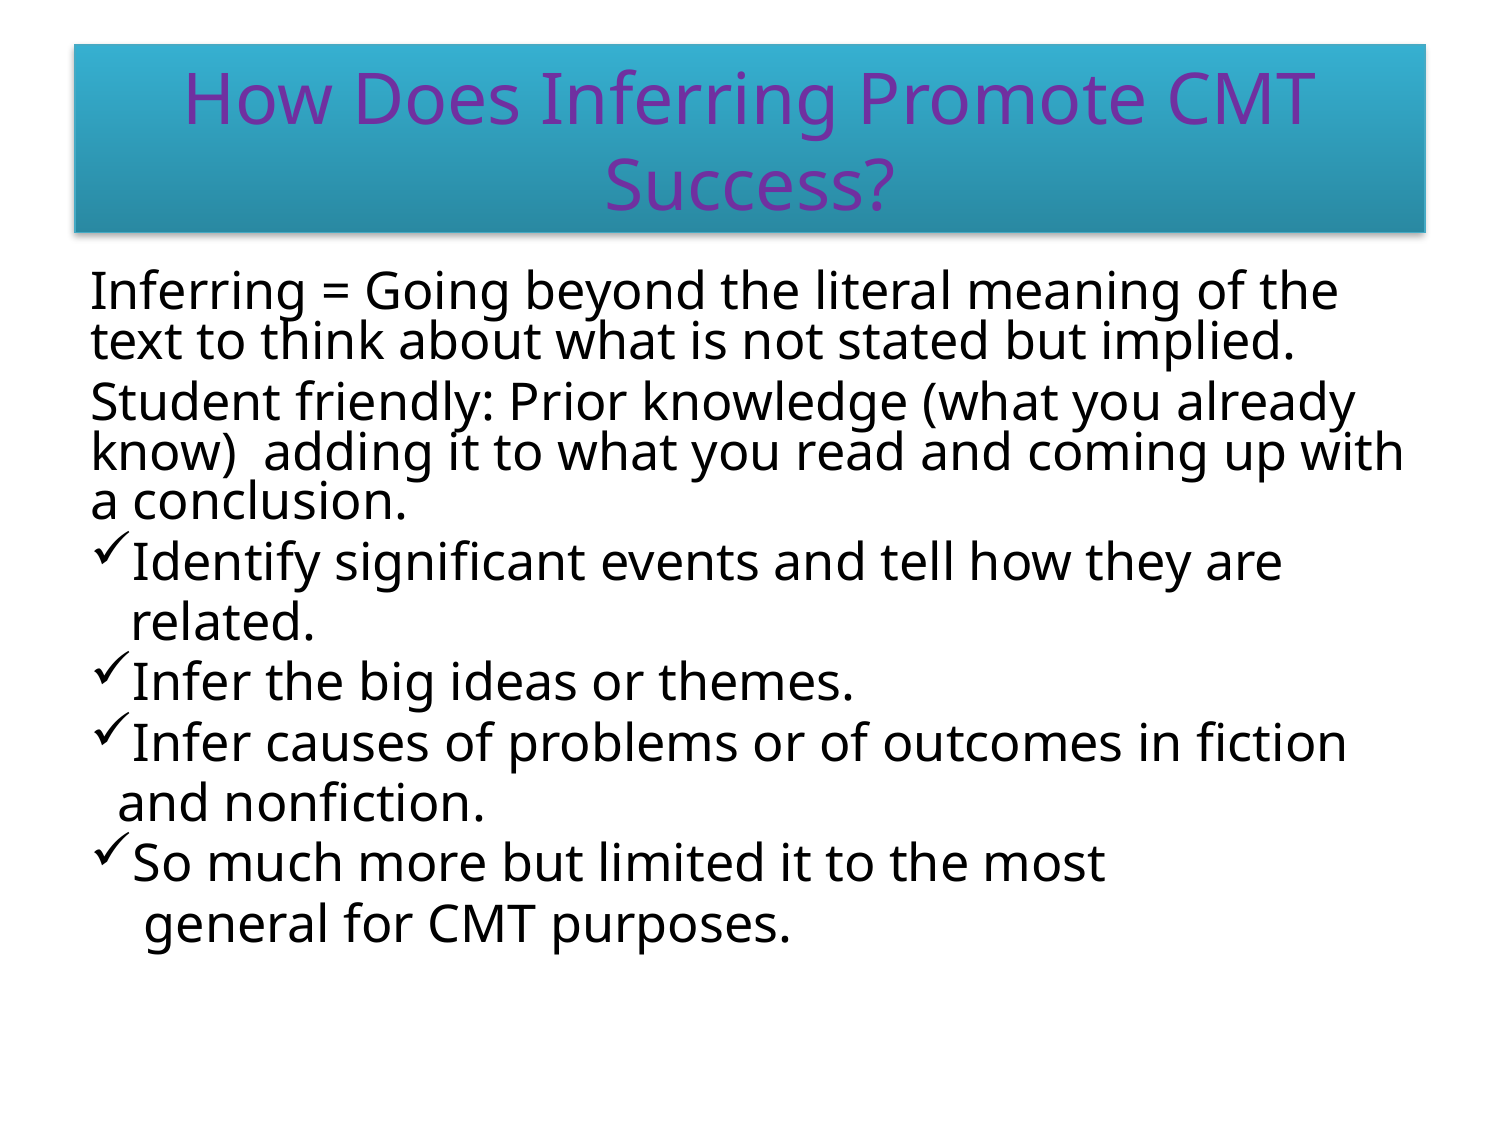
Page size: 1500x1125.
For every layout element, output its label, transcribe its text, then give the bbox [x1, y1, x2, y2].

list Inferring = Going beyond the literal meaning of the text to think about what is not stated but implied. Student friendly: Prior knowledge (what you already know) adding it to what you read and coming up with a conclusion. Identify significant events and tell how they are related. Infer the big ideas or themes. Infer causes of problems or of outcomes in fiction and nonfiction. So much more but limited it to the most general for CMT purposes. [74, 262, 1426, 1006]
title How Does Inferring Promote CMT Success? [74, 44, 1426, 233]
